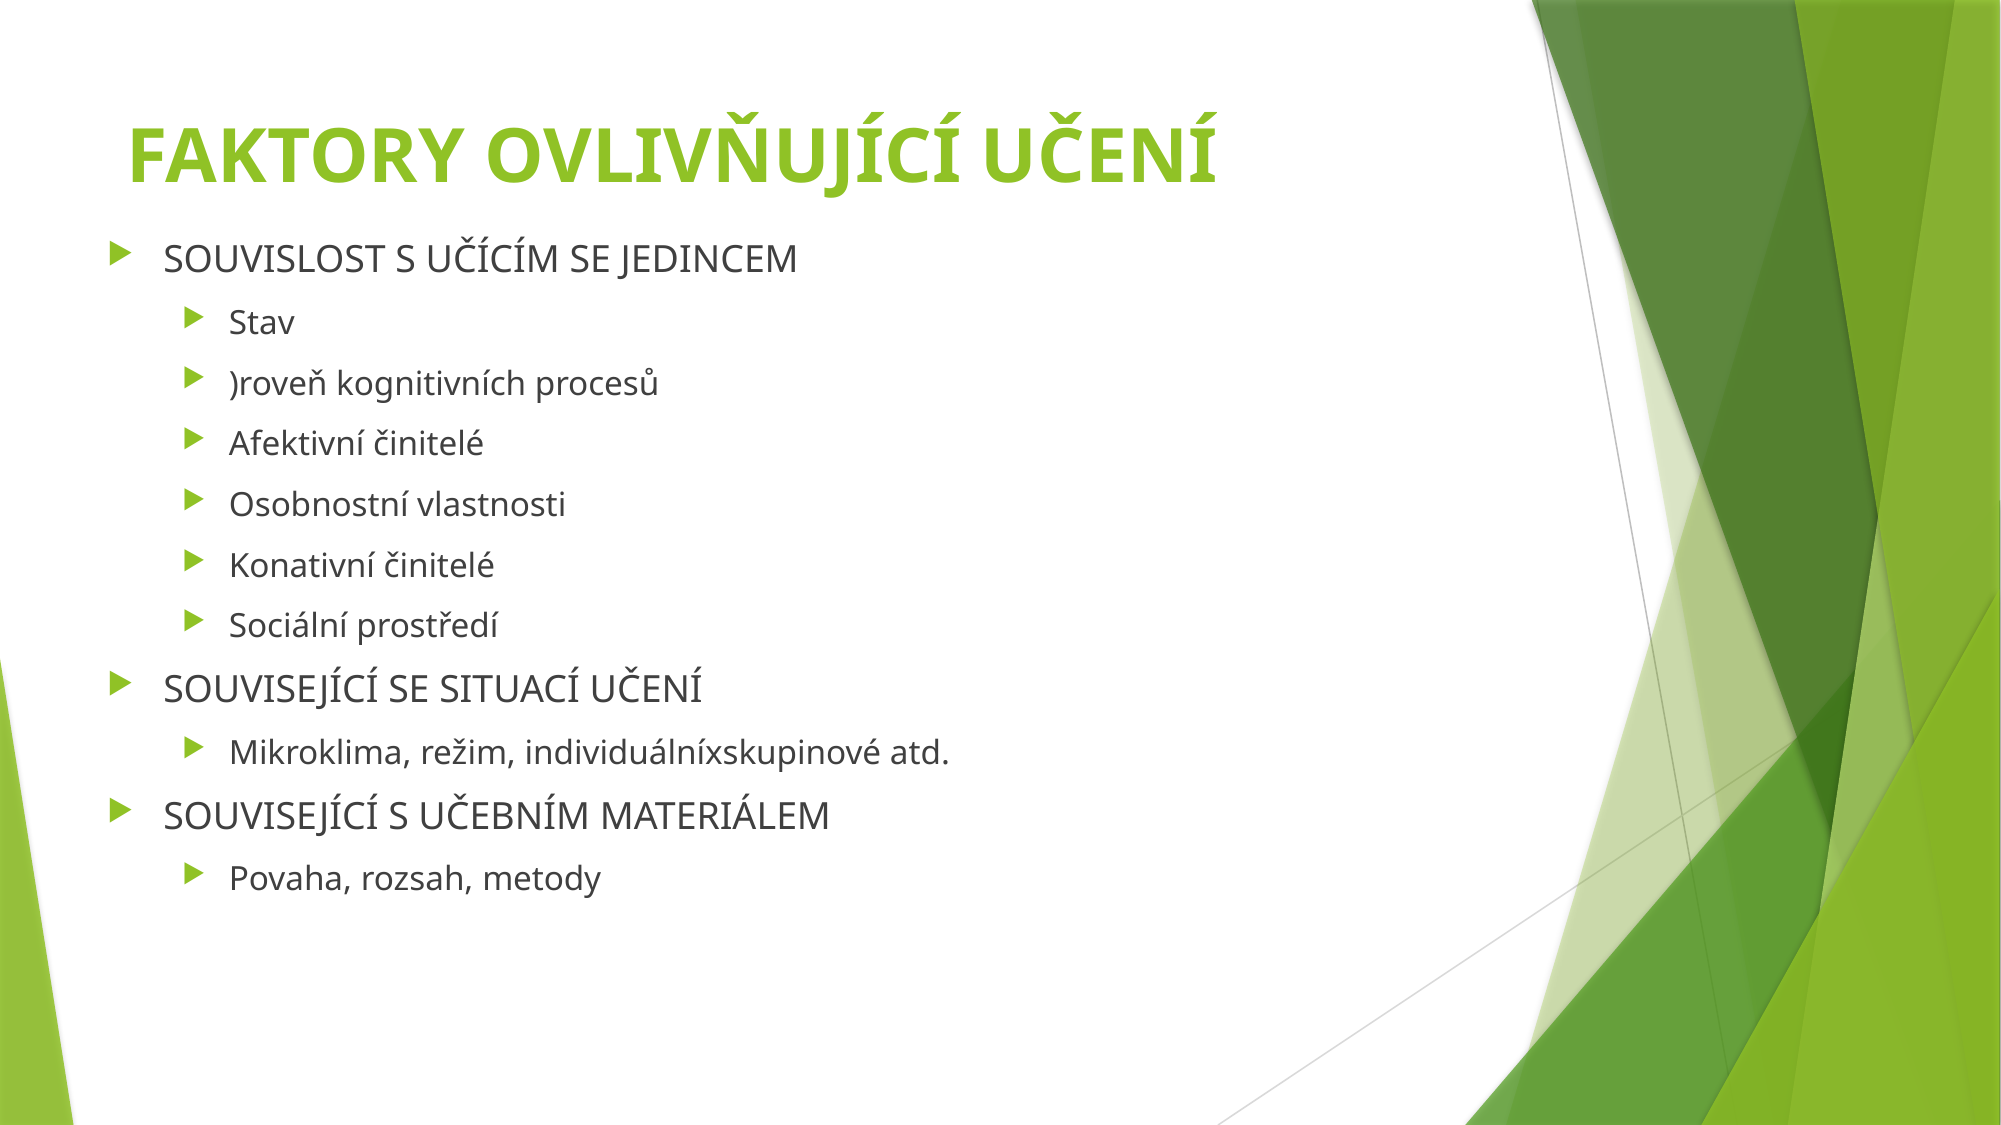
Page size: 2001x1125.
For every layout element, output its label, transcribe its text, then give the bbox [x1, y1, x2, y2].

list SOUVISLOST S UČÍCÍM SE JEDINCEM Stav )roveň kognitivních procesů Afektivní činitelé Osobnostní vlastnosti Konativní činitelé Sociální prostředí SOUVISEJÍCÍ SE SITUACÍ UČENÍ Mikroklima, režim, individuálníxskupinové atd. SOUVISEJÍCÍ S UČEBNÍM MATERIÁLEM Povaha, rozsah, metody [92, 227, 1942, 1076]
title FAKTORY OVLIVŇUJÍCÍ UČENÍ [111, 99, 1522, 227]
